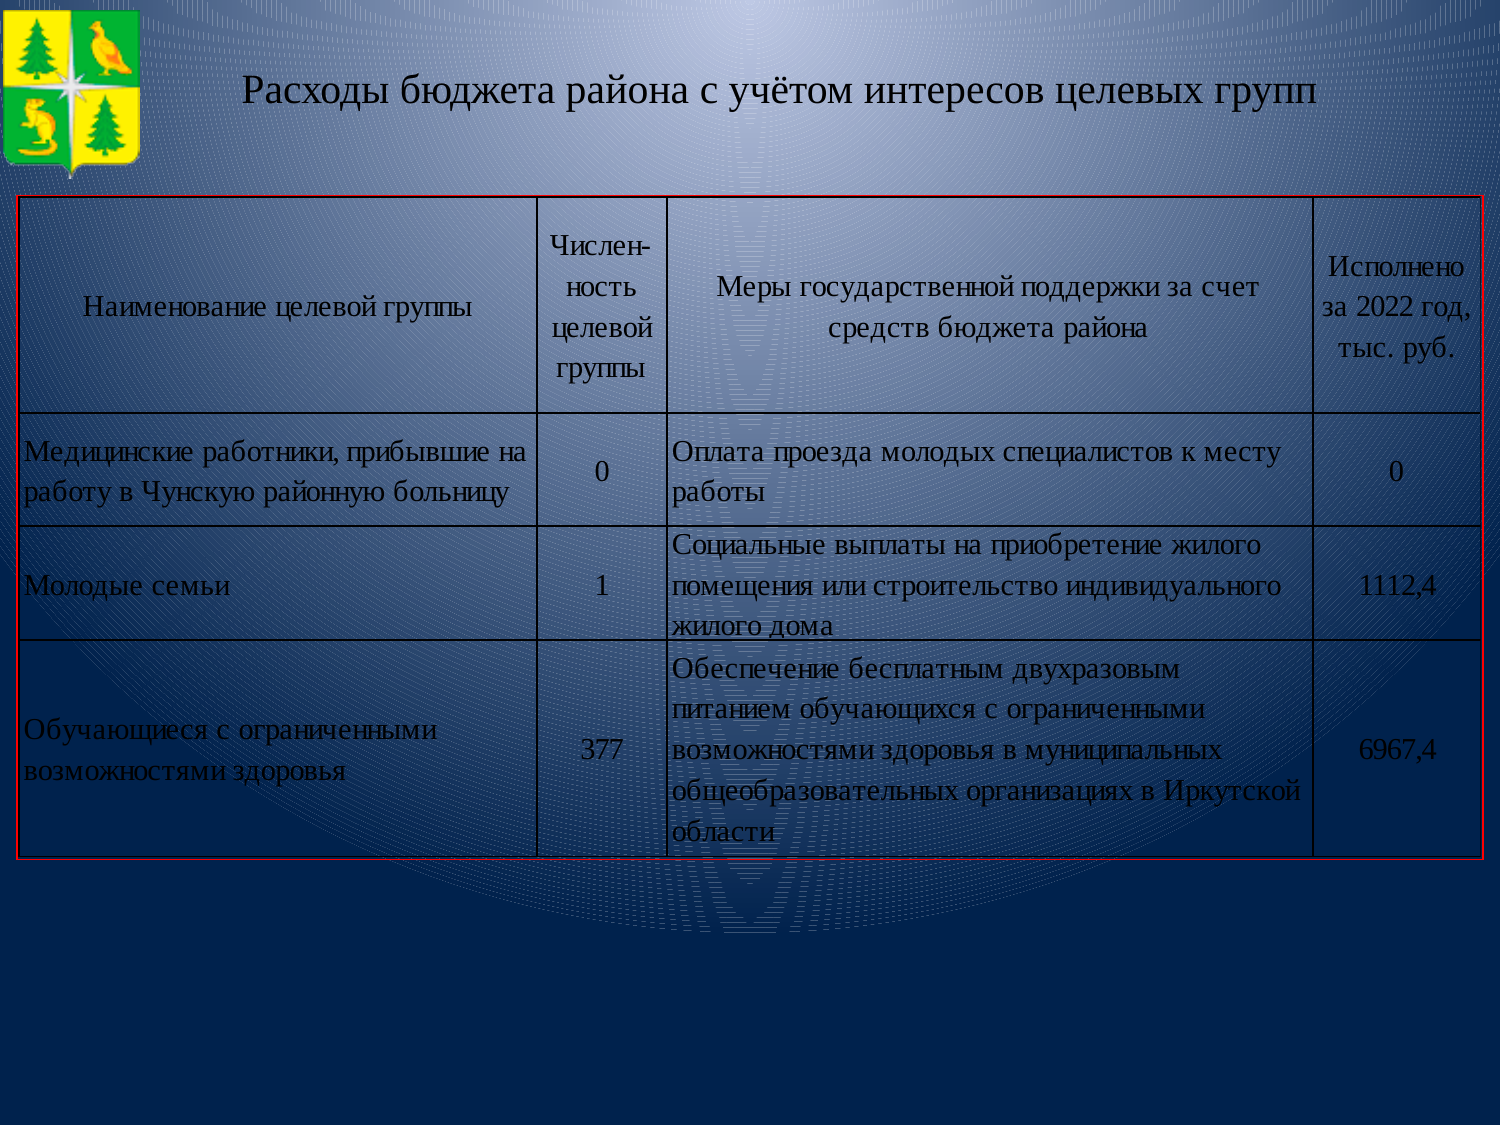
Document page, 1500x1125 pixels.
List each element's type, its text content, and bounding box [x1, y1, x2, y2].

picture [3, 10, 140, 180]
text_box Расходы бюджета района с учётом интересов целевых групп [159, 54, 1400, 120]
picture [17, 196, 1483, 859]
